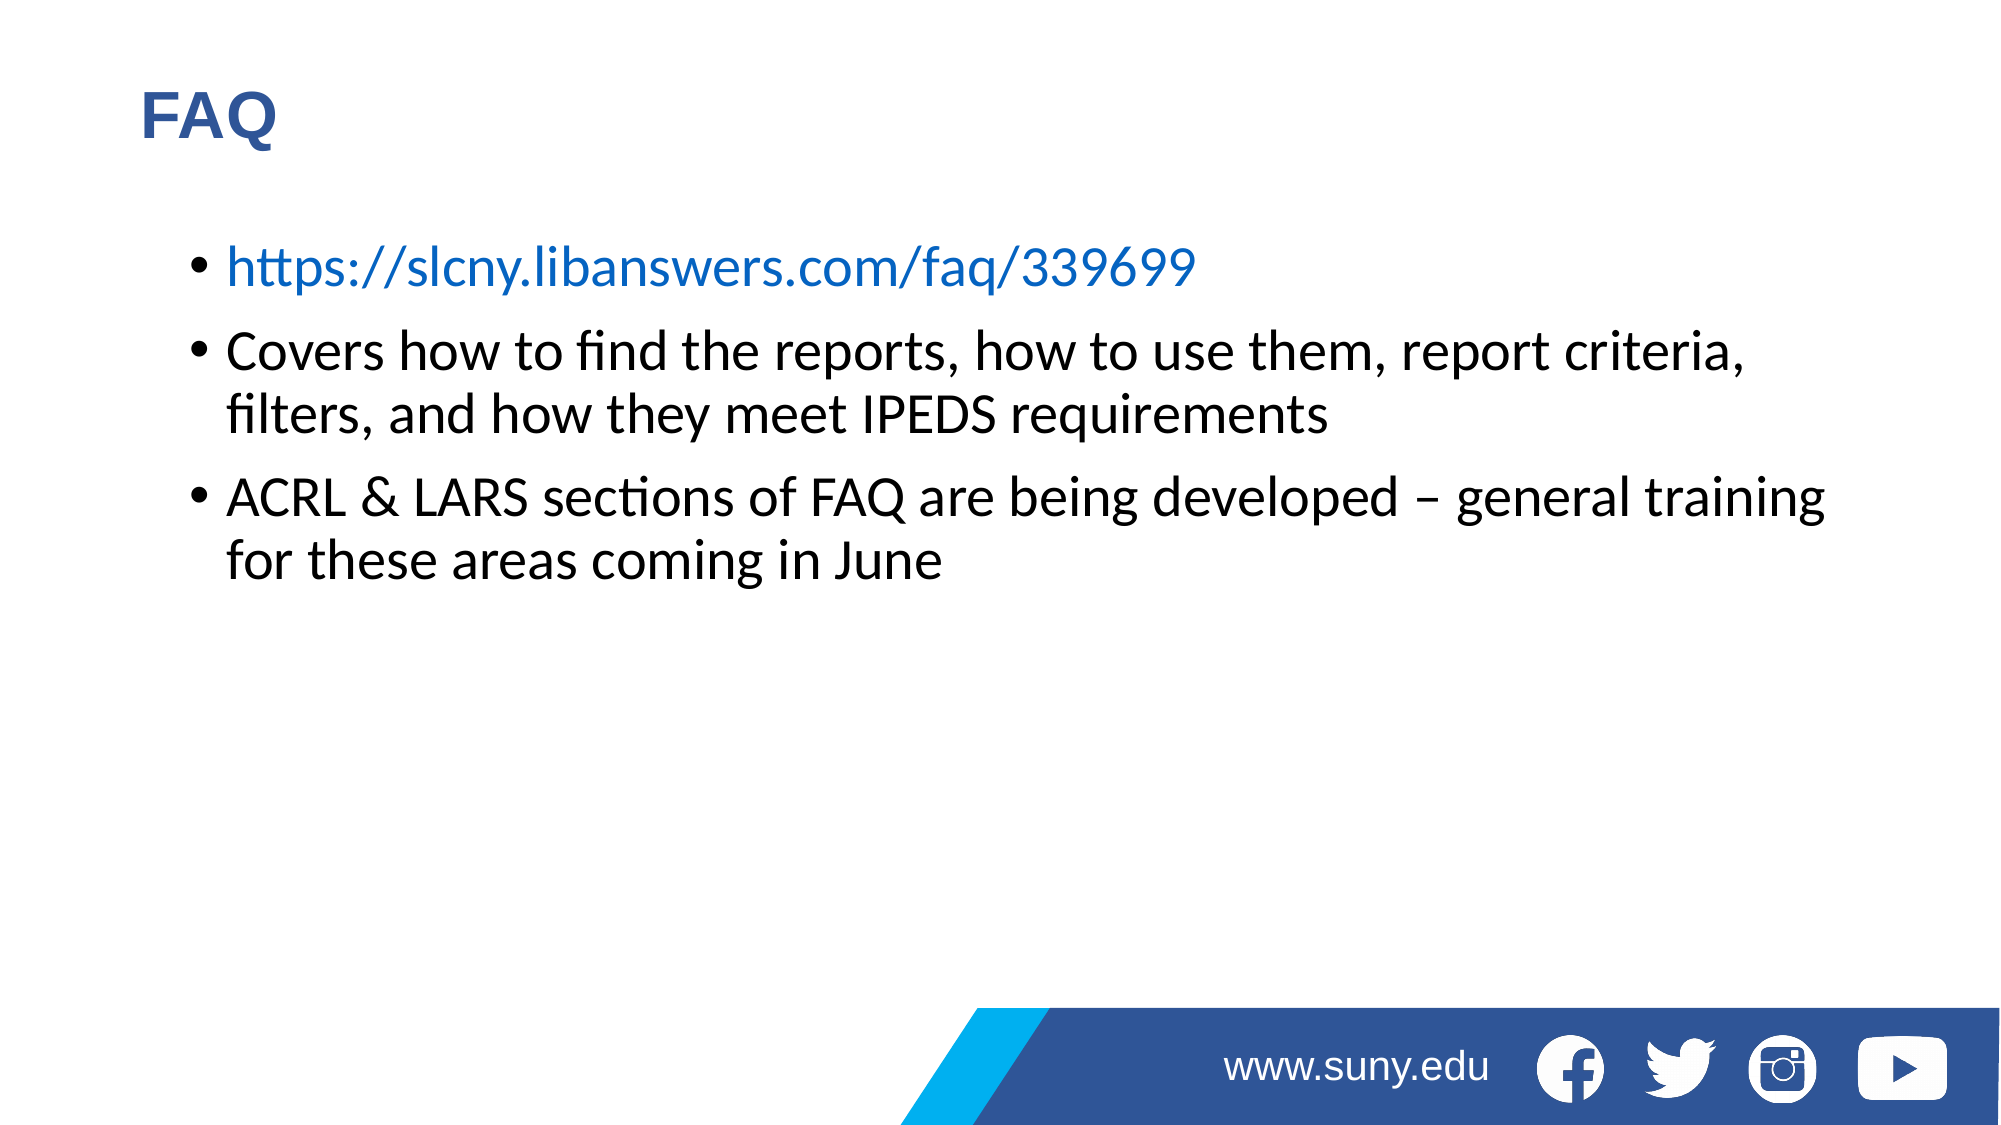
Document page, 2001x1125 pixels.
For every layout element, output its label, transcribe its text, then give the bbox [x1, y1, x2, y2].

text_box FAQ [126, 64, 1863, 159]
text_box [126, 226, 1852, 941]
text_box https://slcny.libanswers.com/faq/339699 Covers how to find the reports, how to use them, report criteria, filters, and how they meet IPEDS requirements ACRL & LARS sections of FAQ are being developed – general training for these areas coming in June [174, 228, 1900, 943]
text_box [900, 1007, 2000, 1125]
